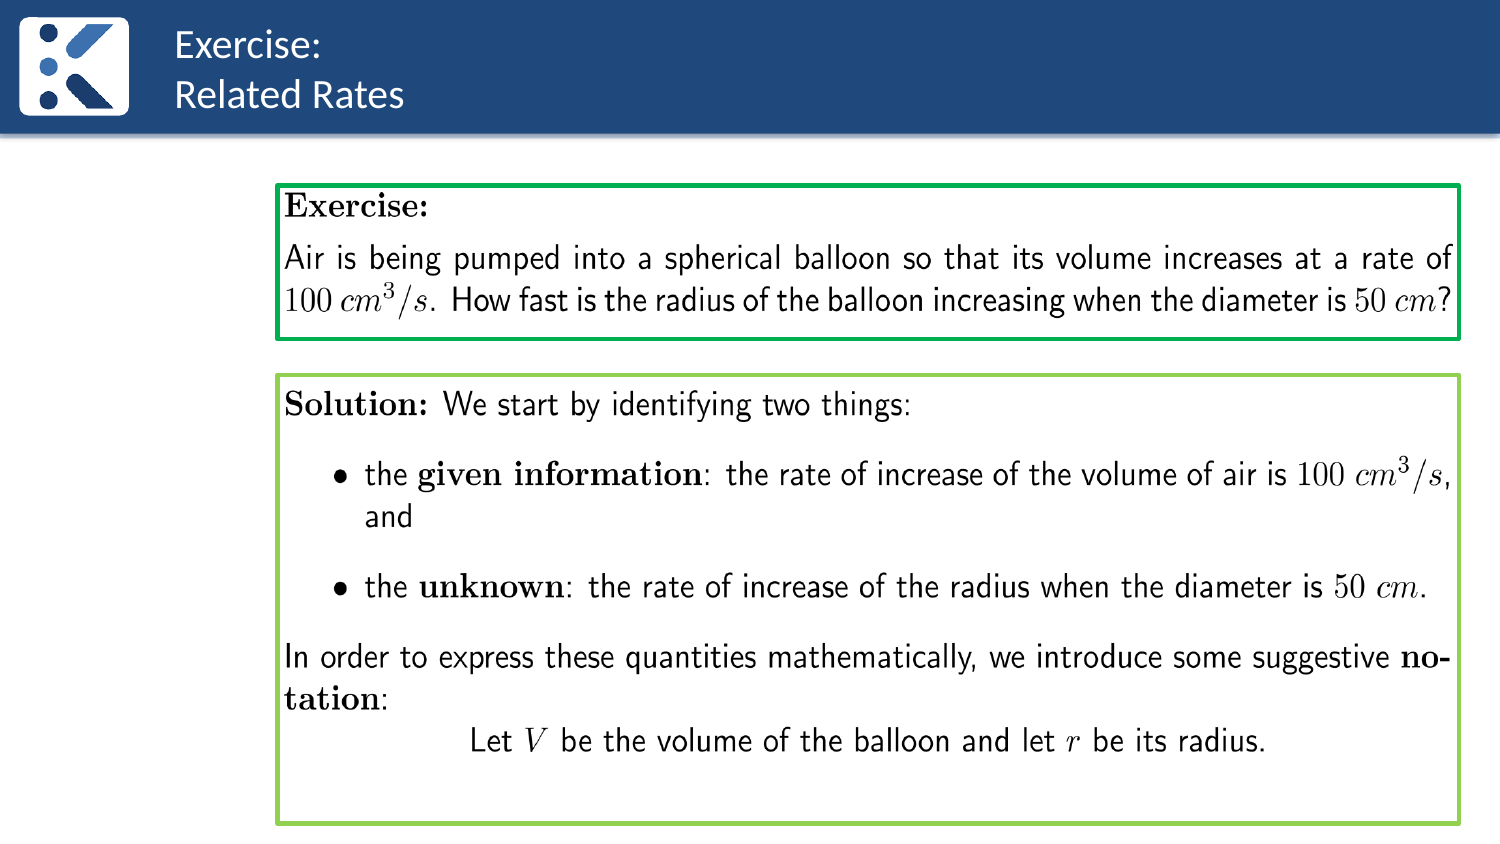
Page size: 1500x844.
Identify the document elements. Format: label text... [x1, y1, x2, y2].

picture [27, 18, 122, 115]
text_box [275, 183, 1461, 341]
text_box [275, 373, 1461, 826]
title Exercise: Related Rates [159, 8, 1483, 126]
picture [283, 191, 1453, 753]
